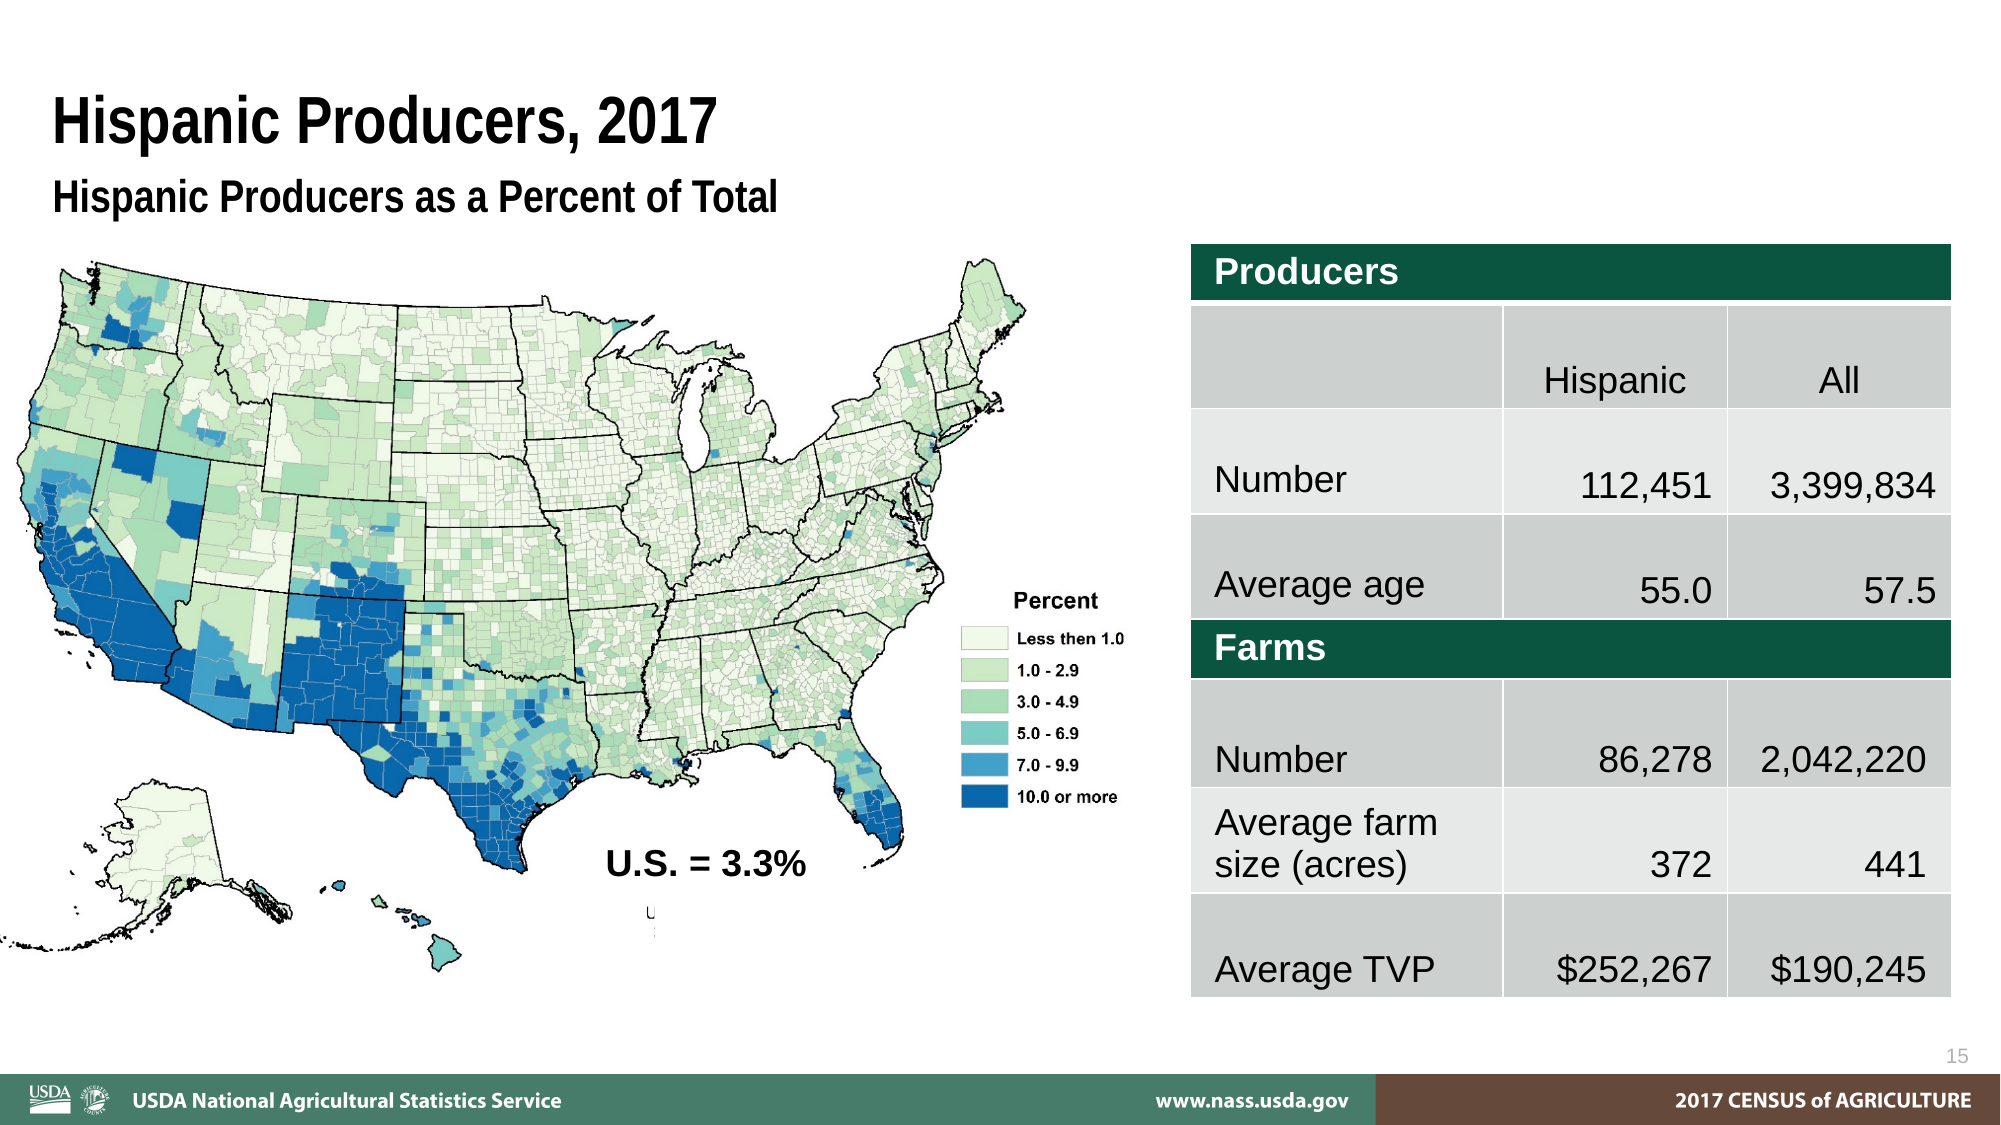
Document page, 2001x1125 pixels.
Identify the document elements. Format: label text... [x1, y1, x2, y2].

table_cell 86,278 [1504, 680, 1727, 787]
picture [0, 0, 2001, 1125]
table_cell 57.5 [1728, 515, 1951, 618]
table_cell Average farm size (acres) [1193, 788, 1502, 892]
table_cell Hispanic [1504, 306, 1727, 408]
table_header Producers [1191, 244, 1951, 300]
table_cell Average TVP [1193, 894, 1502, 997]
table_cell 441 [1728, 788, 1951, 892]
table_cell [1193, 306, 1502, 408]
table_cell Average age [1193, 515, 1502, 618]
table_cell 55.0 [1504, 515, 1727, 618]
table_cell Number [1193, 409, 1502, 513]
table_cell Farms [1193, 620, 1951, 678]
table_cell 372 [1504, 788, 1727, 892]
table_cell 112,451 [1504, 409, 1727, 513]
table_cell Number [1193, 680, 1502, 787]
table_cell 2,042,220 [1728, 680, 1951, 787]
list Hispanic Producers as a Percent of Total [37, 156, 1193, 231]
table_cell All [1728, 306, 1951, 408]
table_cell $252,267 [1504, 894, 1727, 997]
slide_number 15 [1533, 1025, 1984, 1085]
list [0, 245, 1193, 1026]
table_cell $190,245 [1728, 894, 1951, 997]
title Hispanic Producers, 2017 [37, 78, 1952, 157]
table_cell 3,399,834 [1728, 409, 1951, 513]
